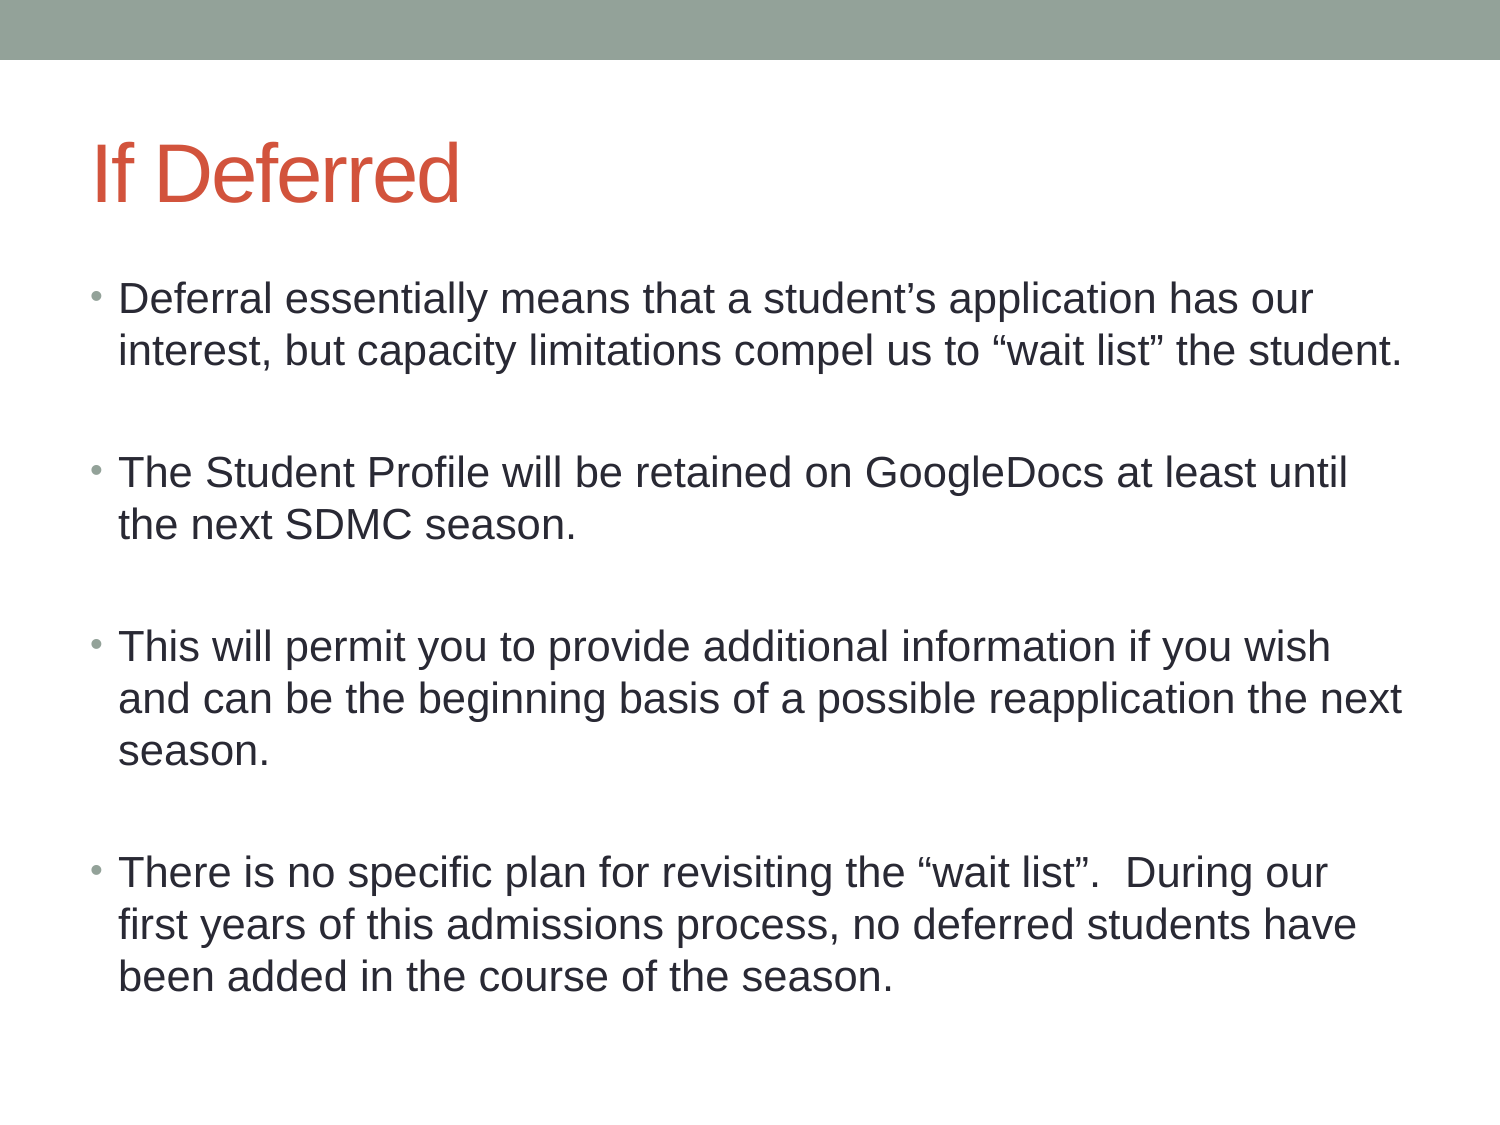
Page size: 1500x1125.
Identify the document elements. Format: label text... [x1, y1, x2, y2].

title If Deferred [75, 87, 1425, 250]
list Deferral essentially means that a student’s application has our interest, but capacity limitations compel us to “wait list” the student. The Student Profile will be retained on GoogleDocs at least until the next SDMC season. This will permit you to provide additional information if you wish and can be the beginning basis of a possible reapplication the next season. There is no specific plan for revisiting the “wait list”. During our first years of this admissions process, no deferred students have been added in the course of the season. [75, 262, 1425, 1063]
